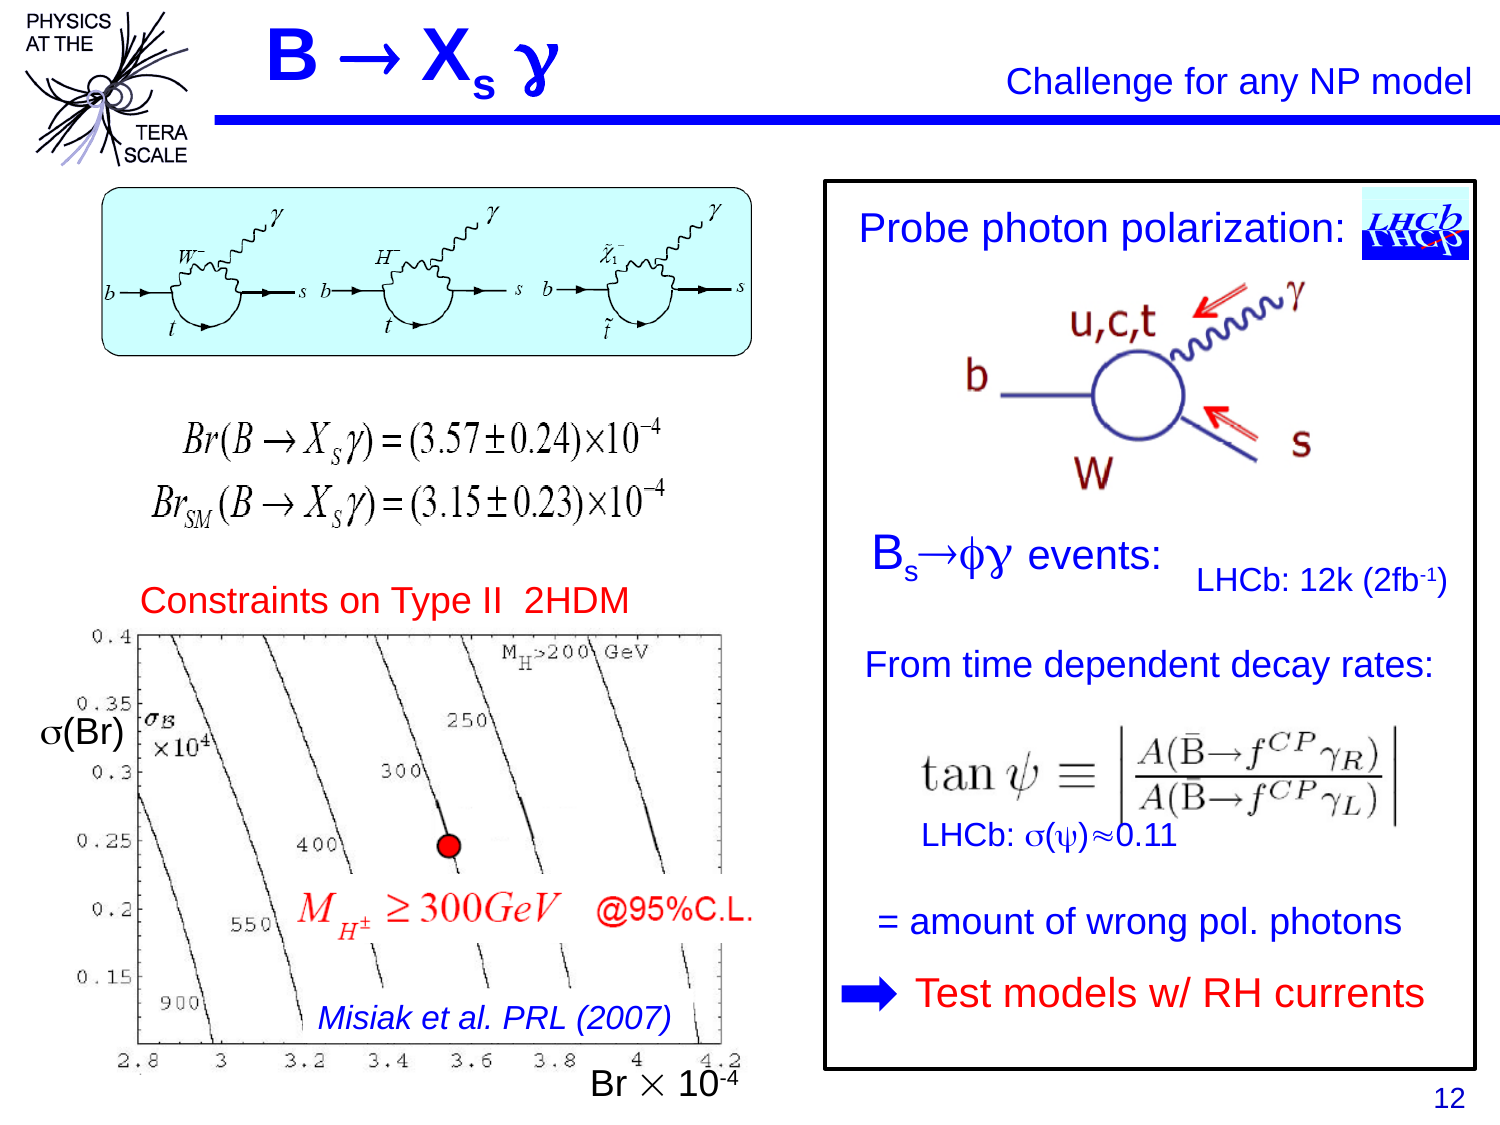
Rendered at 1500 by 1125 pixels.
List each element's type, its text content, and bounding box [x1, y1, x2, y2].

text_box Probe photon polarization: [843, 193, 1357, 259]
text_box Br  10-4 [575, 1051, 782, 1112]
picture [1362, 187, 1469, 260]
picture [921, 718, 1401, 829]
picture [92, 180, 757, 363]
text_box Challenge for any NP model [912, 49, 1488, 110]
text_box LHCb: ()0.11 [906, 806, 1194, 861]
text_box Constraints on Type II 2HDM [125, 568, 688, 617]
text_box Test models w/ RH currents [900, 958, 1457, 1023]
text_box (Br) [24, 699, 69, 760]
slide_number 12 [1130, 1071, 1481, 1118]
title B  Xs  [250, 0, 1463, 116]
picture [955, 273, 1313, 494]
text_box From time dependent decay rates: [849, 633, 1457, 693]
text_box LHCb: 12k (2fb-1) [1181, 550, 1469, 606]
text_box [143, 412, 669, 538]
text_box [825, 181, 1475, 1069]
picture [74, 618, 762, 1076]
text_box = amount of wrong pol. photons [862, 889, 1432, 950]
text_box Bs events: [856, 511, 1350, 595]
